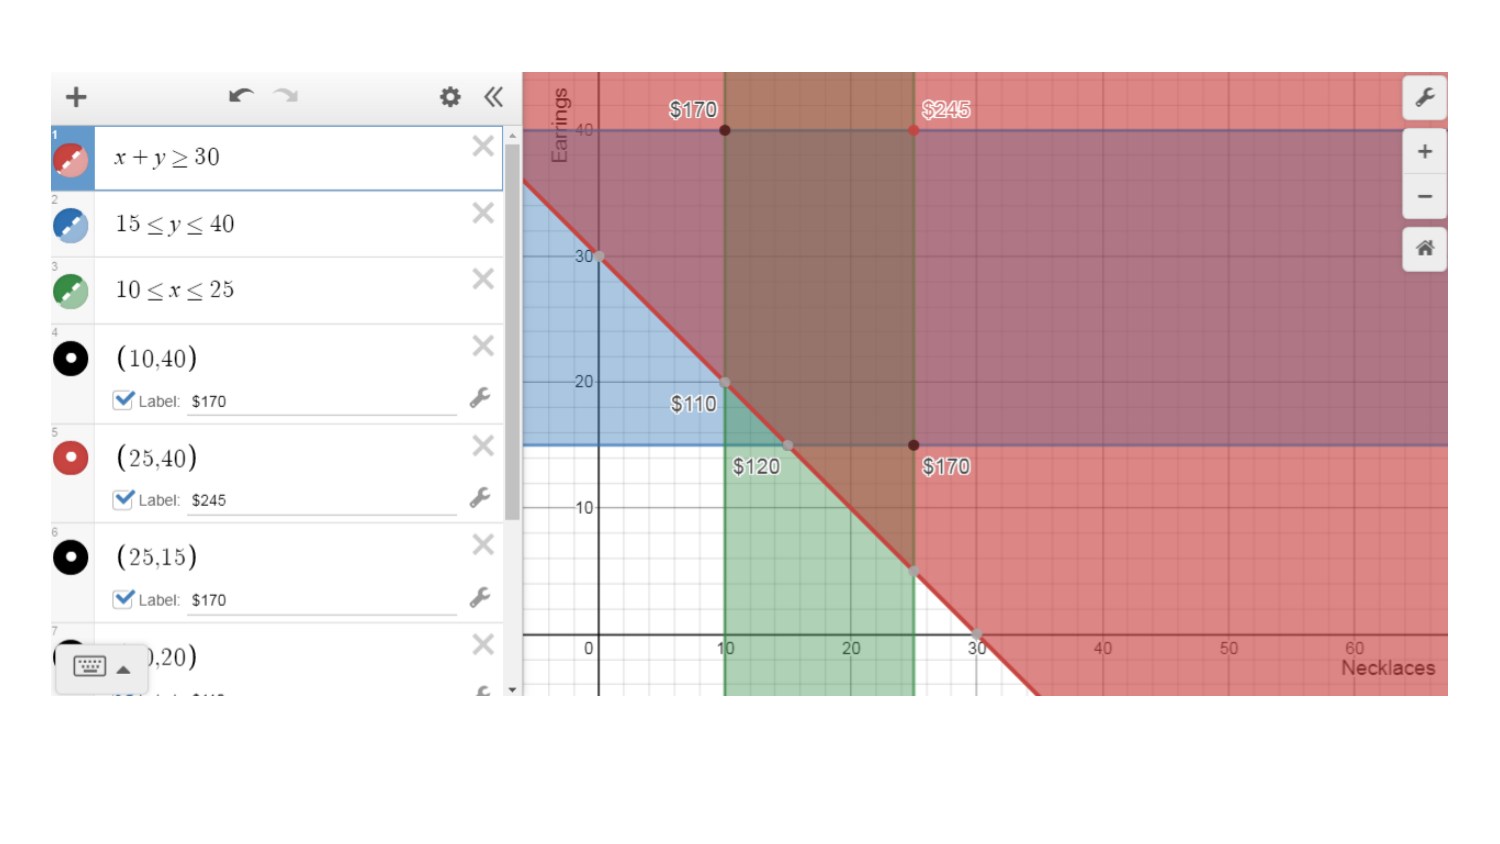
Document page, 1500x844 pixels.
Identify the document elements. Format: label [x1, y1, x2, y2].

picture [50, 72, 1448, 697]
